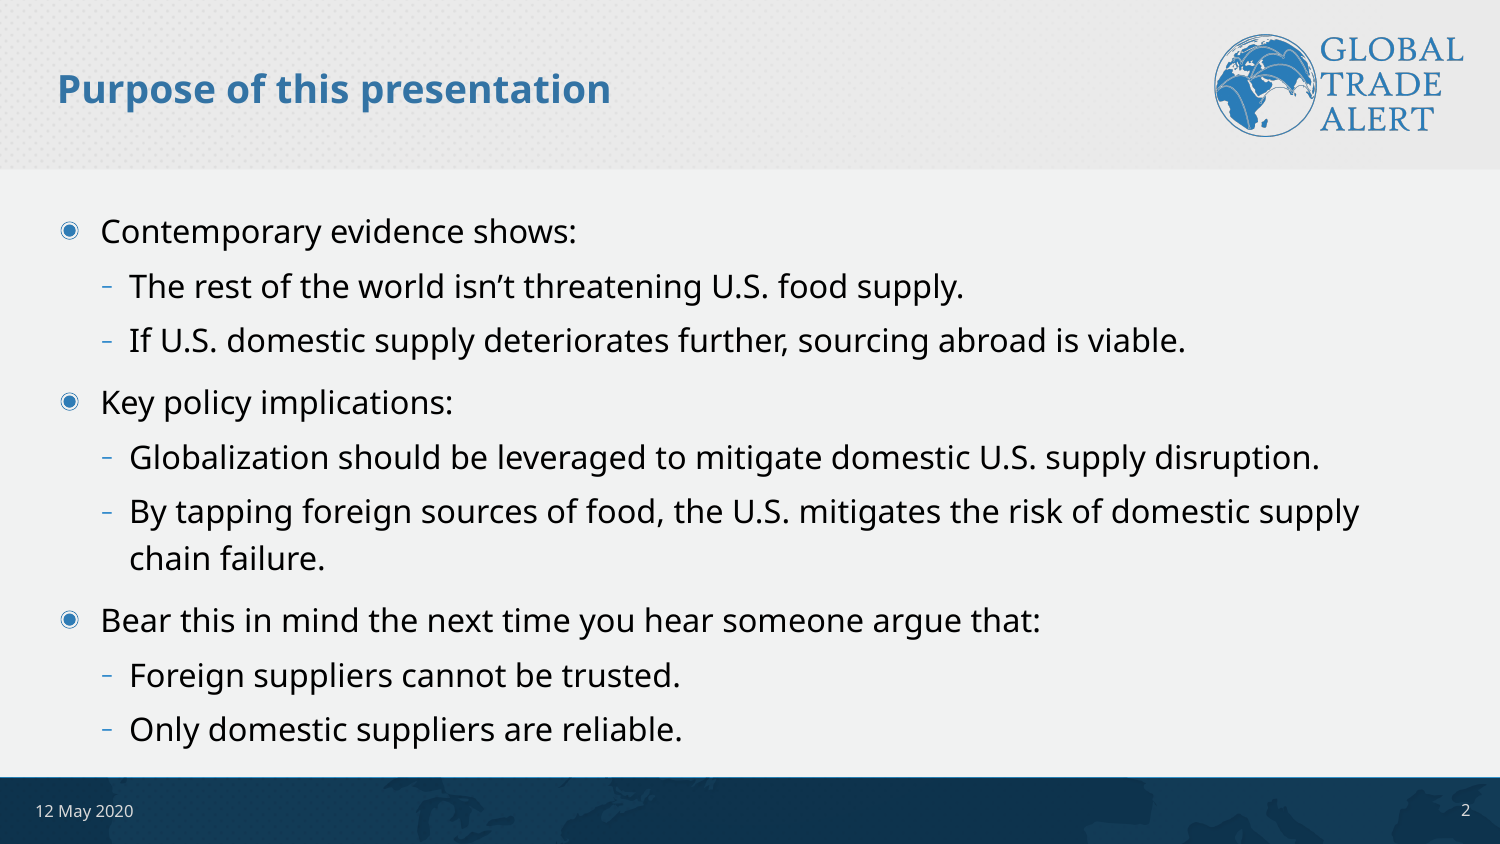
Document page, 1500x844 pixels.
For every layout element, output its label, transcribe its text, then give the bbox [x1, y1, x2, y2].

picture [0, 0, 1500, 844]
slide_number 2 [1148, 788, 1486, 834]
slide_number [19, 788, 358, 834]
title Purpose of this presentation [41, 56, 1178, 119]
list Contemporary evidence shows: The rest of the world isn’t threatening U.S. food supply. If U.S. domestic supply deteriorates further, sourcing abroad is viable. Key policy implications: Globalization should be leveraged to mitigate domestic U.S. supply disruption. By tapping foreign sources of food, the U.S. mitigates the risk of domestic supply chain failure. Bear this in mind the next time you hear someone argue that: Foreign suppliers cannot be trusted. Only domestic suppliers are reliable. [41, 195, 1462, 761]
